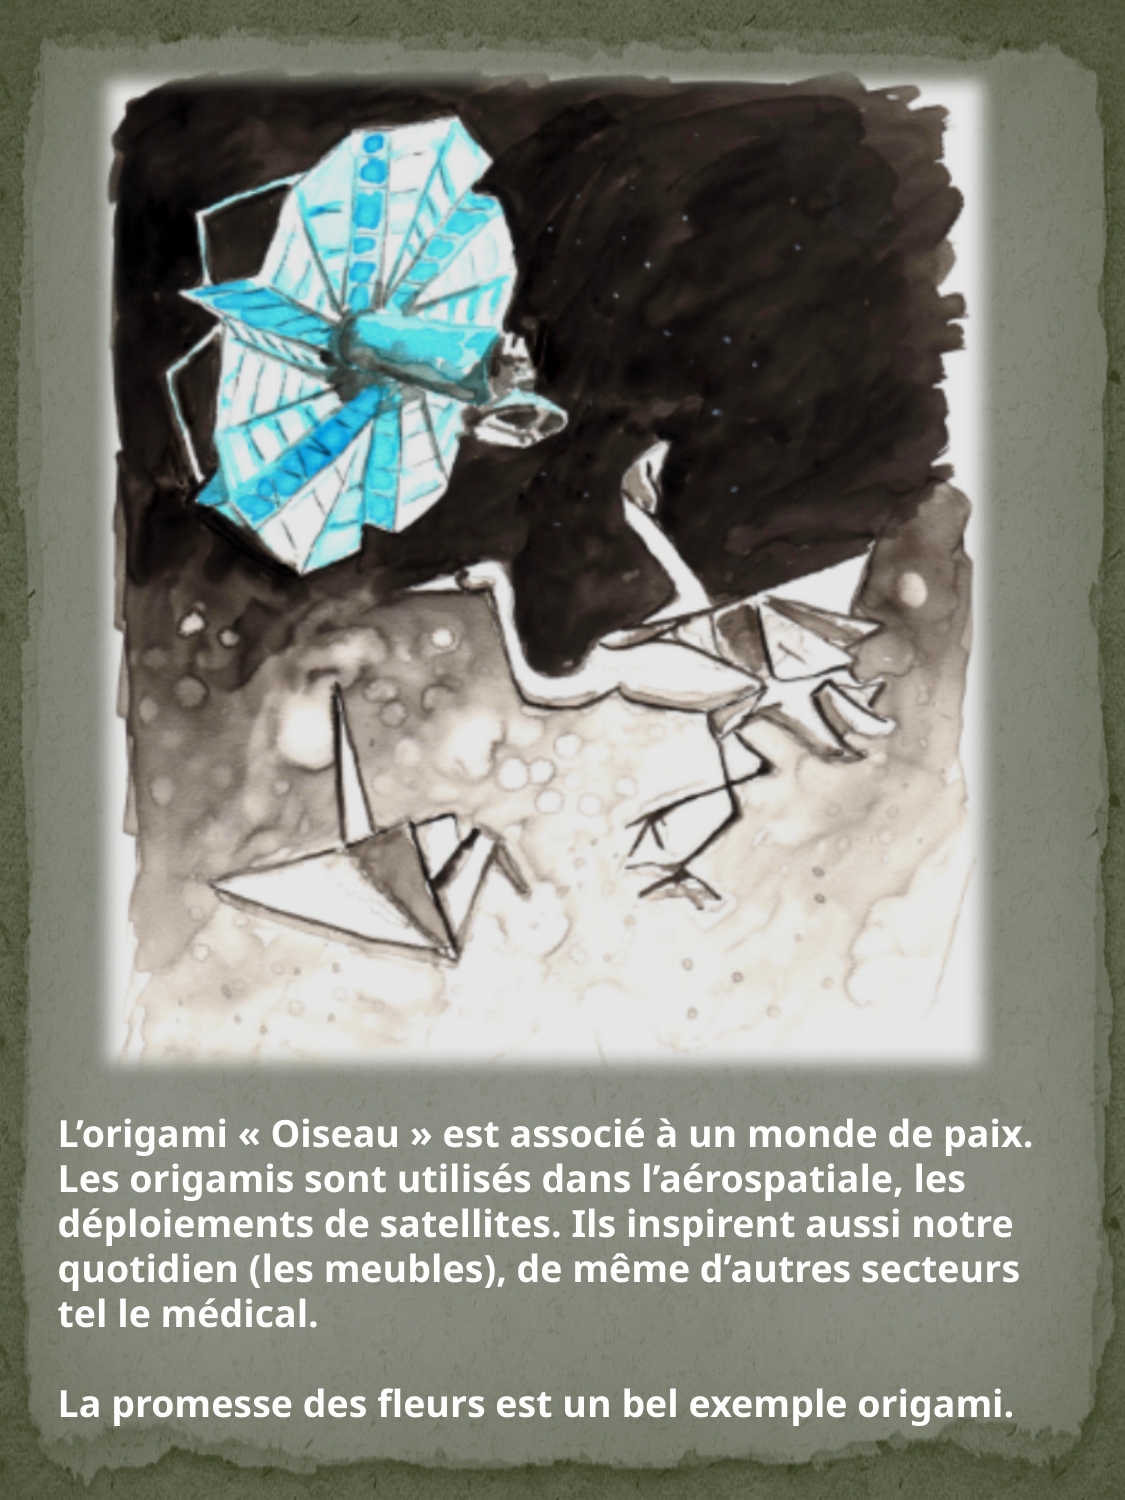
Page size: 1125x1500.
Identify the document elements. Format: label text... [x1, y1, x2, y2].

picture [91, 66, 999, 1080]
text_box L’origami « Oiseau » est associé à un monde de paix. Les origamis sont utilisés dans l’aérospatiale, les déploiements de satellites. Ils inspirent aussi notre quotidien (les meubles), de même d’autres secteurs tel le médical. La promesse des fleurs est un bel exemple origami. [42, 1102, 1083, 1433]
